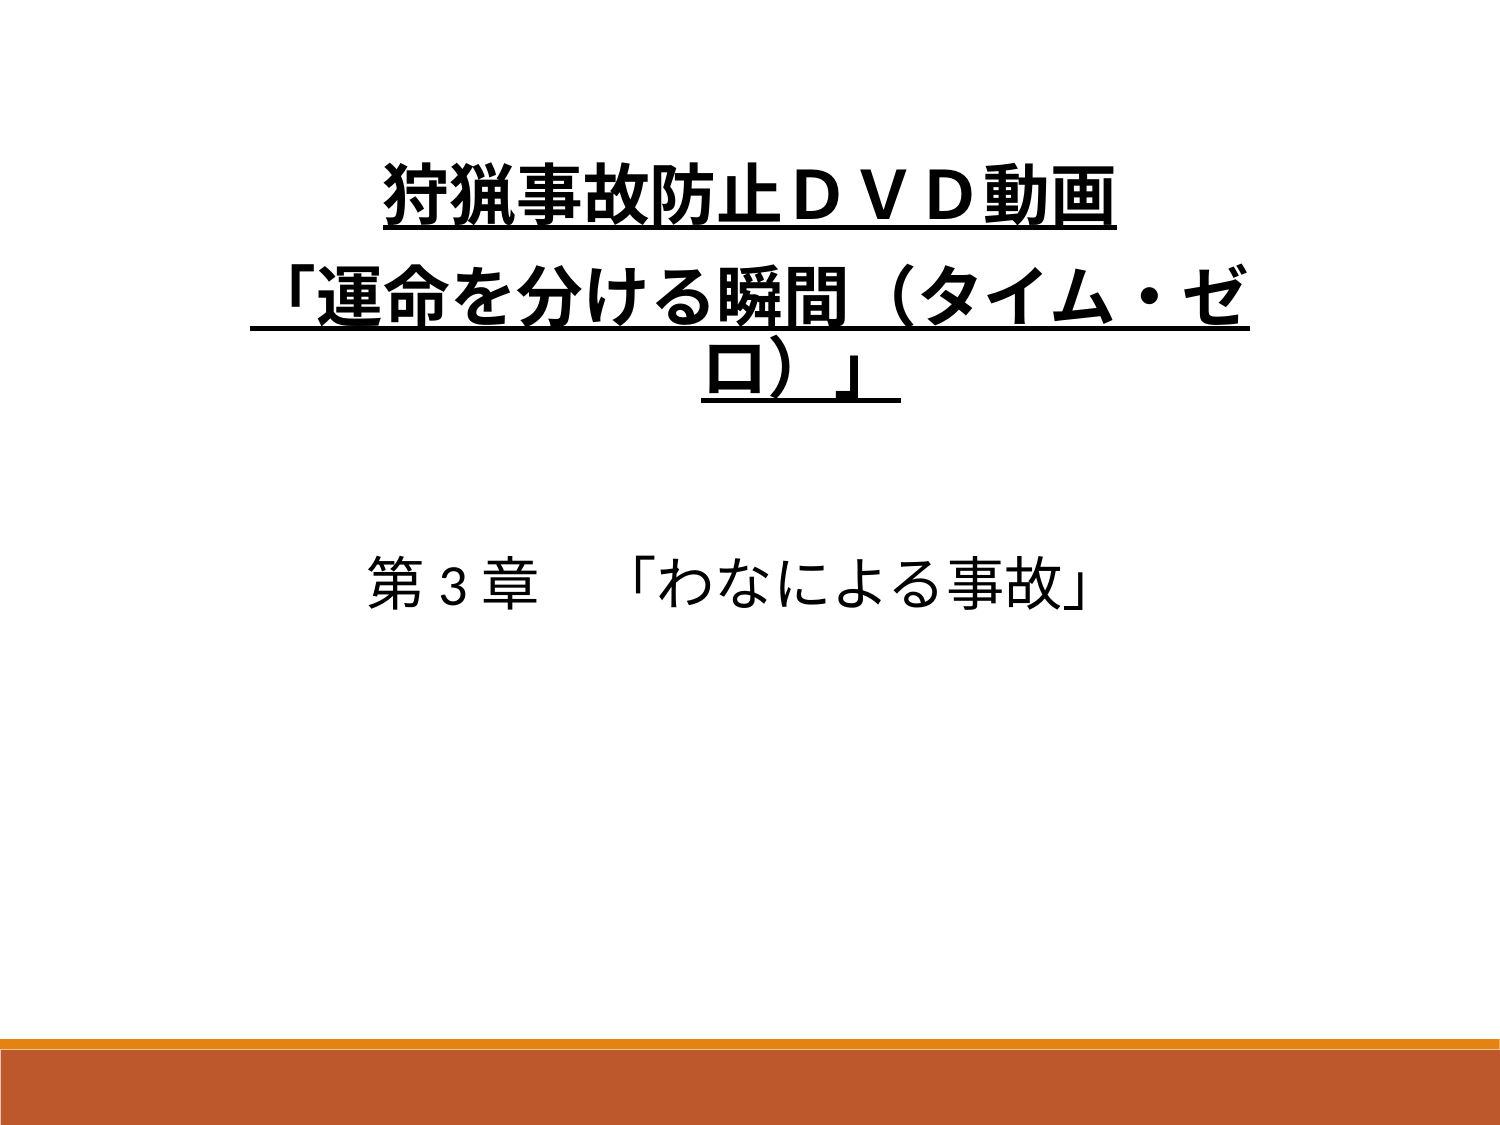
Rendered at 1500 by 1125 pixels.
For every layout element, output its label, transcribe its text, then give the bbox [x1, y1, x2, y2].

text_box 第3章 「わなによる事故」 [250, 469, 1250, 765]
text_box 狩猟事故防止ＤＶＤ動画 「運命を分ける瞬間（タイム・ゼロ）」 [182, 155, 1317, 415]
